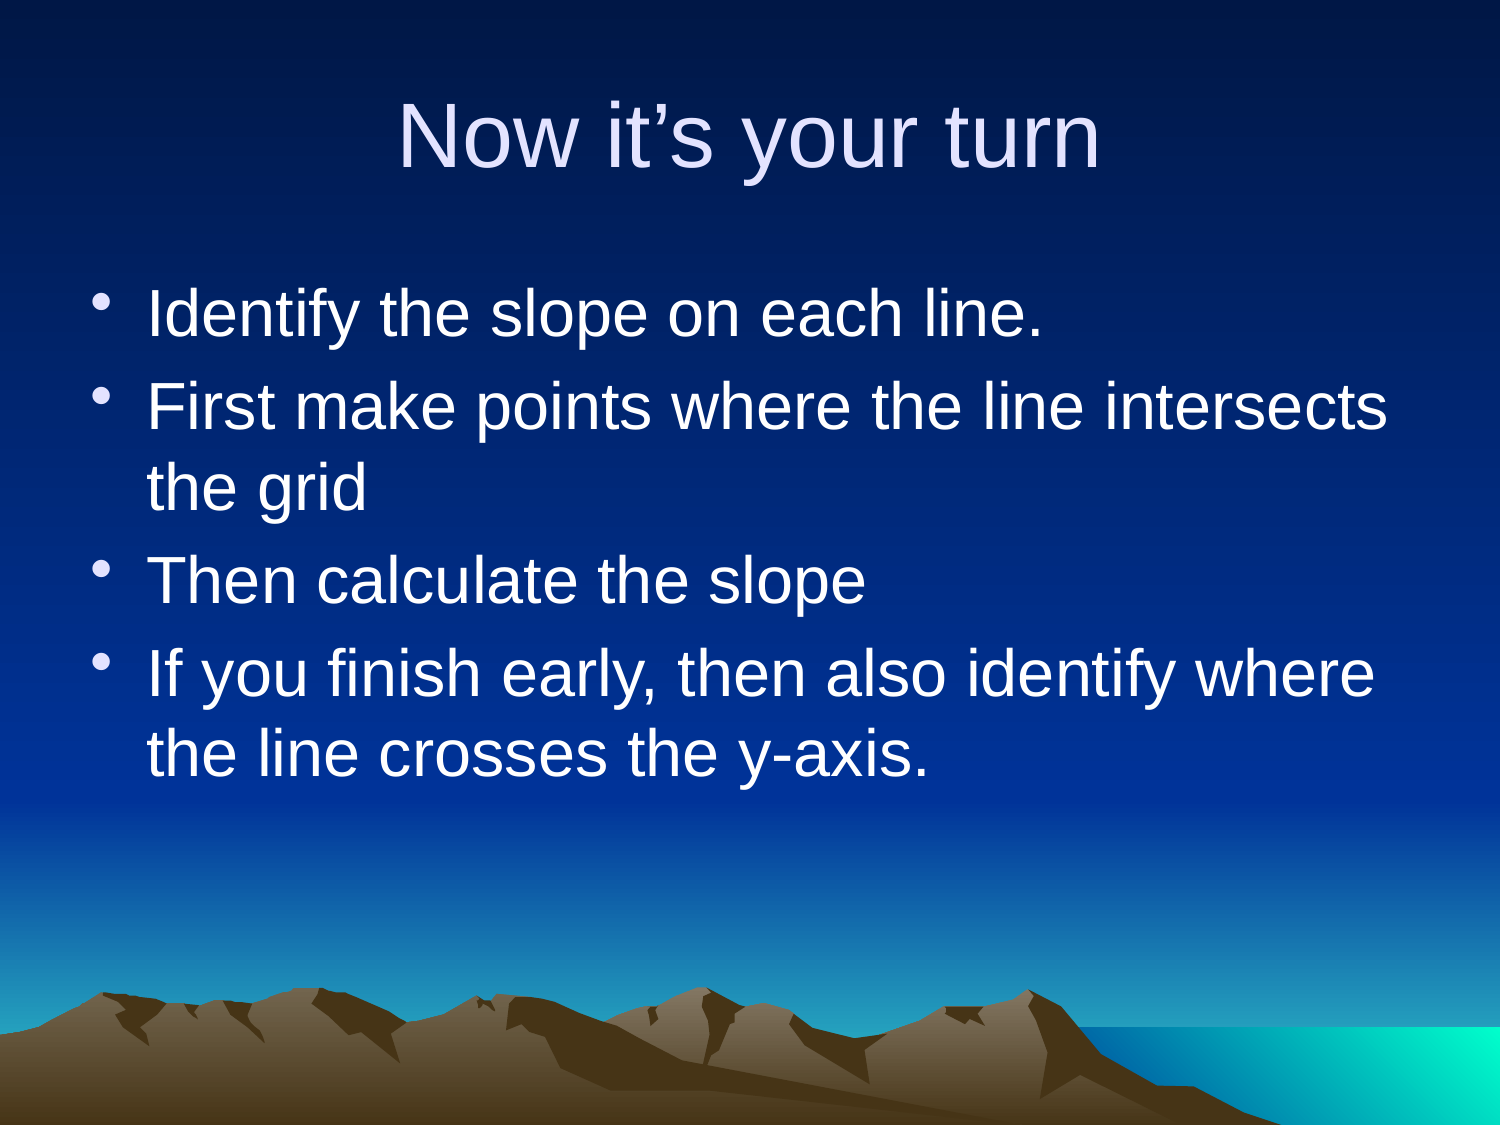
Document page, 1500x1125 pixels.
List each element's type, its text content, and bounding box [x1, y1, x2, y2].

list Identify the slope on each line. First make points where the line intersects the grid Then calculate the slope If you finish early, then also identify where the line crosses the y-axis. [75, 262, 1425, 1000]
title Now it’s your turn [75, 37, 1425, 225]
